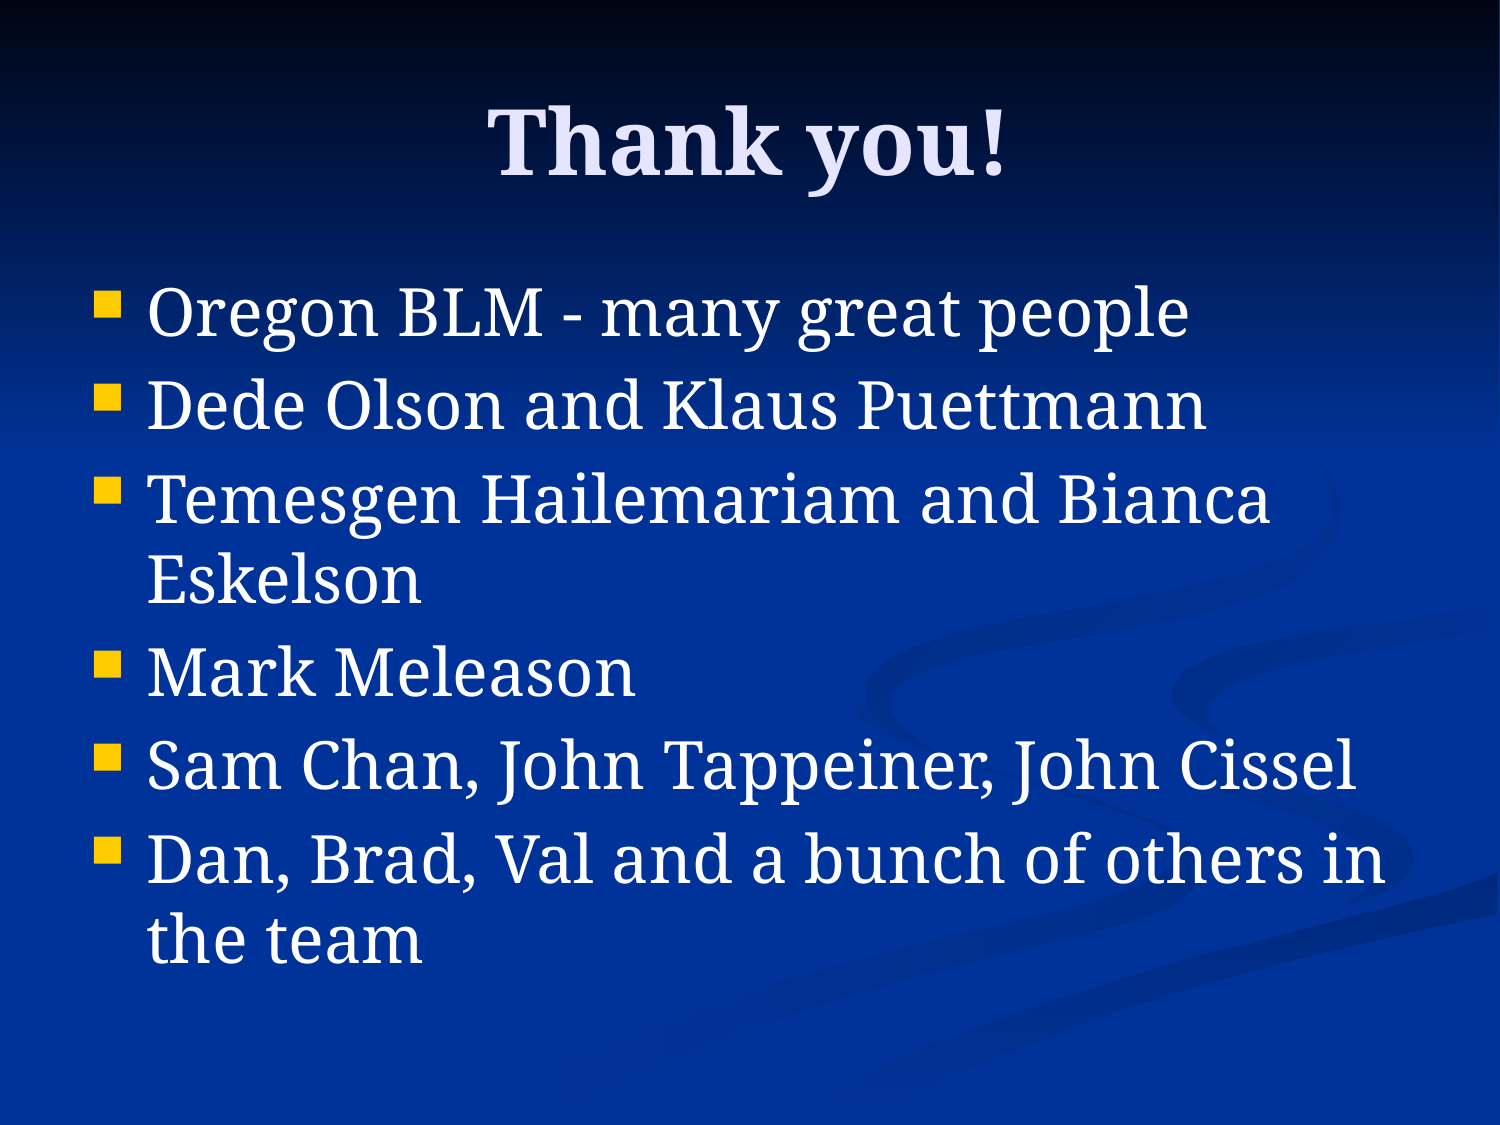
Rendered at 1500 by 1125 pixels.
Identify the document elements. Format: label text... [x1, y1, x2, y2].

title Thank you! [74, 44, 1426, 233]
list Oregon BLM - many great people Dede Olson and Klaus Puettmann Temesgen Hailemariam and Bianca Eskelson Mark Meleason Sam Chan, John Tappeiner, John Cissel Dan, Brad, Val and a bunch of others in the team [74, 262, 1426, 1006]
